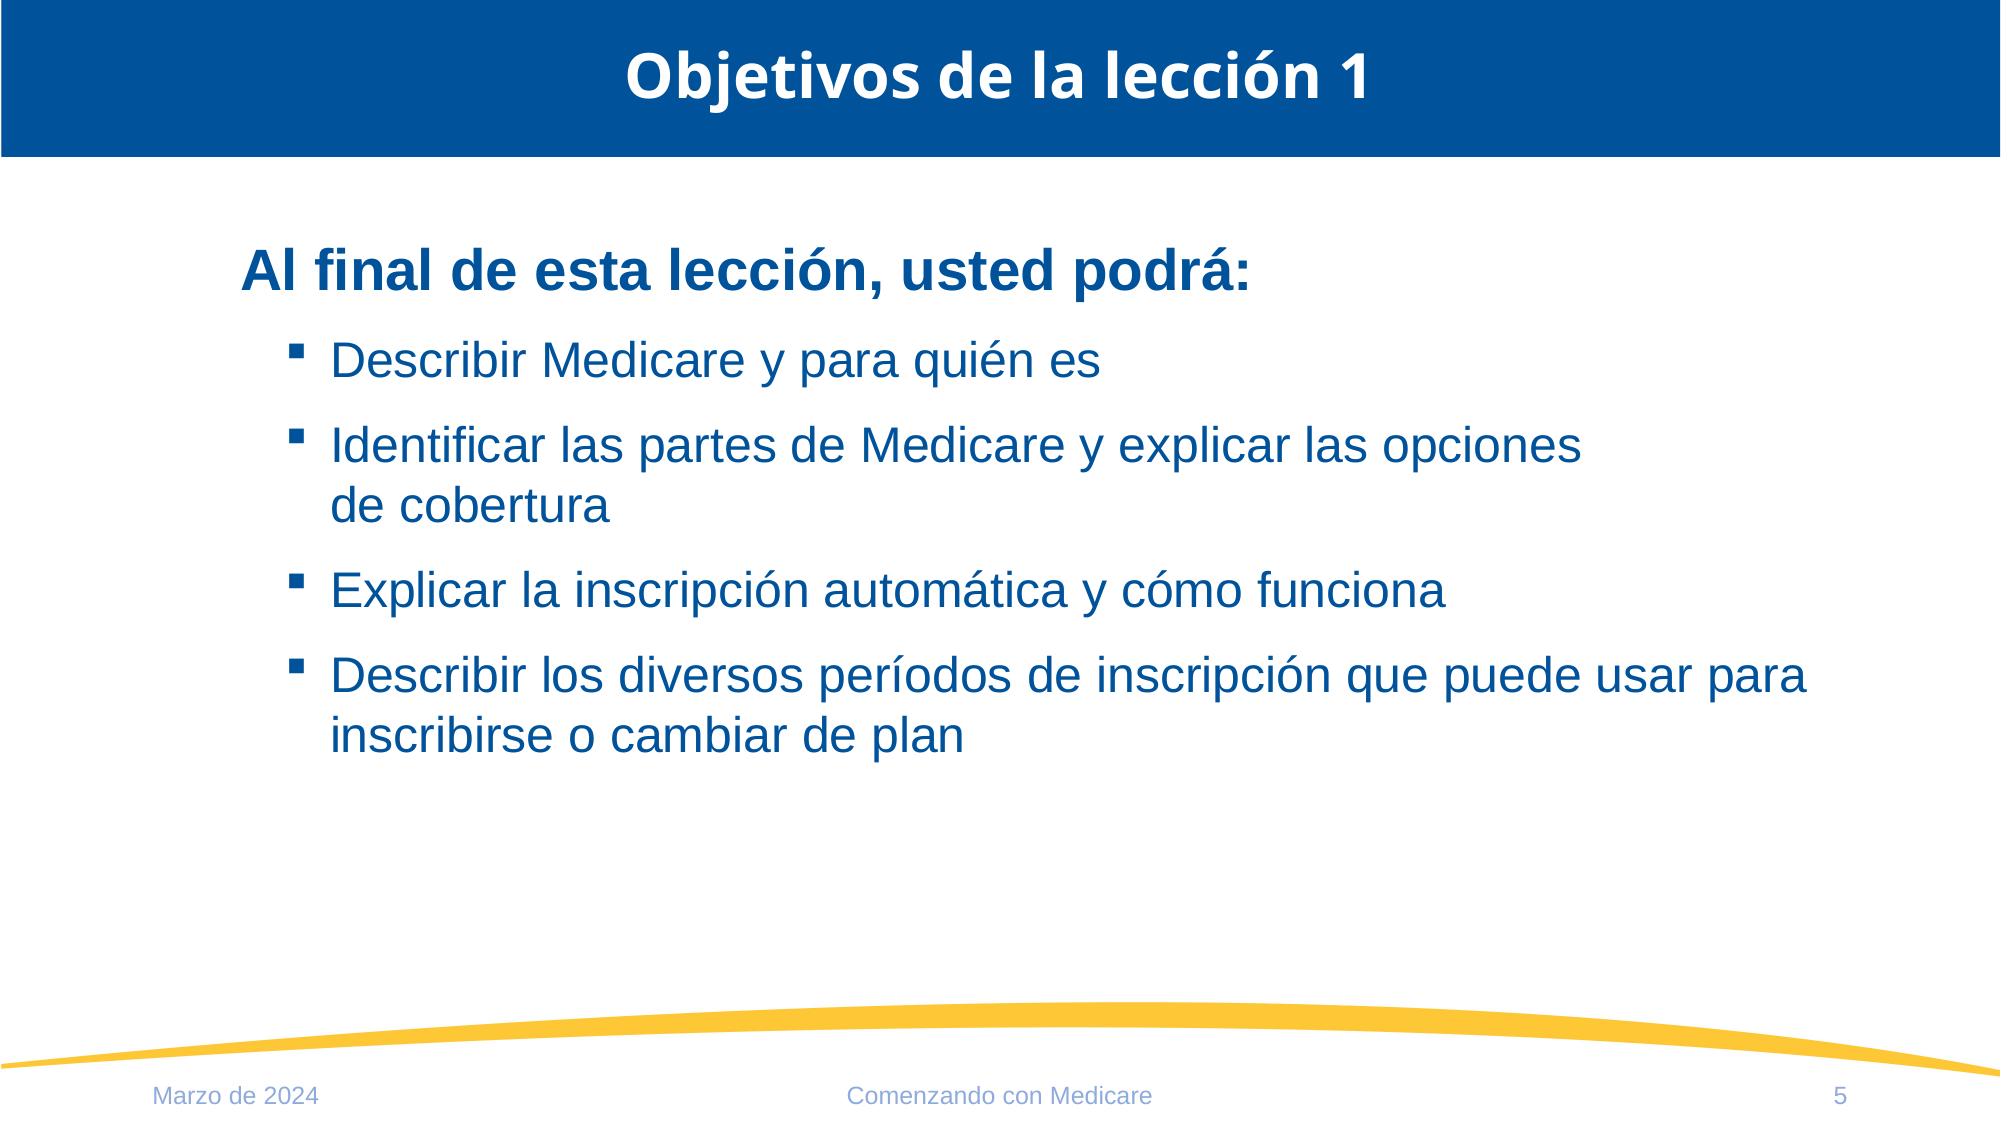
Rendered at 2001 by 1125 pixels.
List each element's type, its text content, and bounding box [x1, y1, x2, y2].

slide_number Marzo de 2024 [137, 1065, 588, 1125]
title Objetivos de la lección 1 [0, 0, 2000, 157]
slide_number 5 [1412, 1065, 1863, 1125]
picture [0, 0, 2001, 1125]
footer Comenzando con Medicare [662, 1065, 1338, 1125]
list Al final de esta lección, usted podrá: Describir Medicare y para quién es Identificar las partes de Medicare y explicar las opciones de cobertura Explicar la inscripción automática y cómo funciona Describir los diversos períodos de inscripción que puede usar para inscribirse o cambiar de plan [225, 224, 1832, 991]
